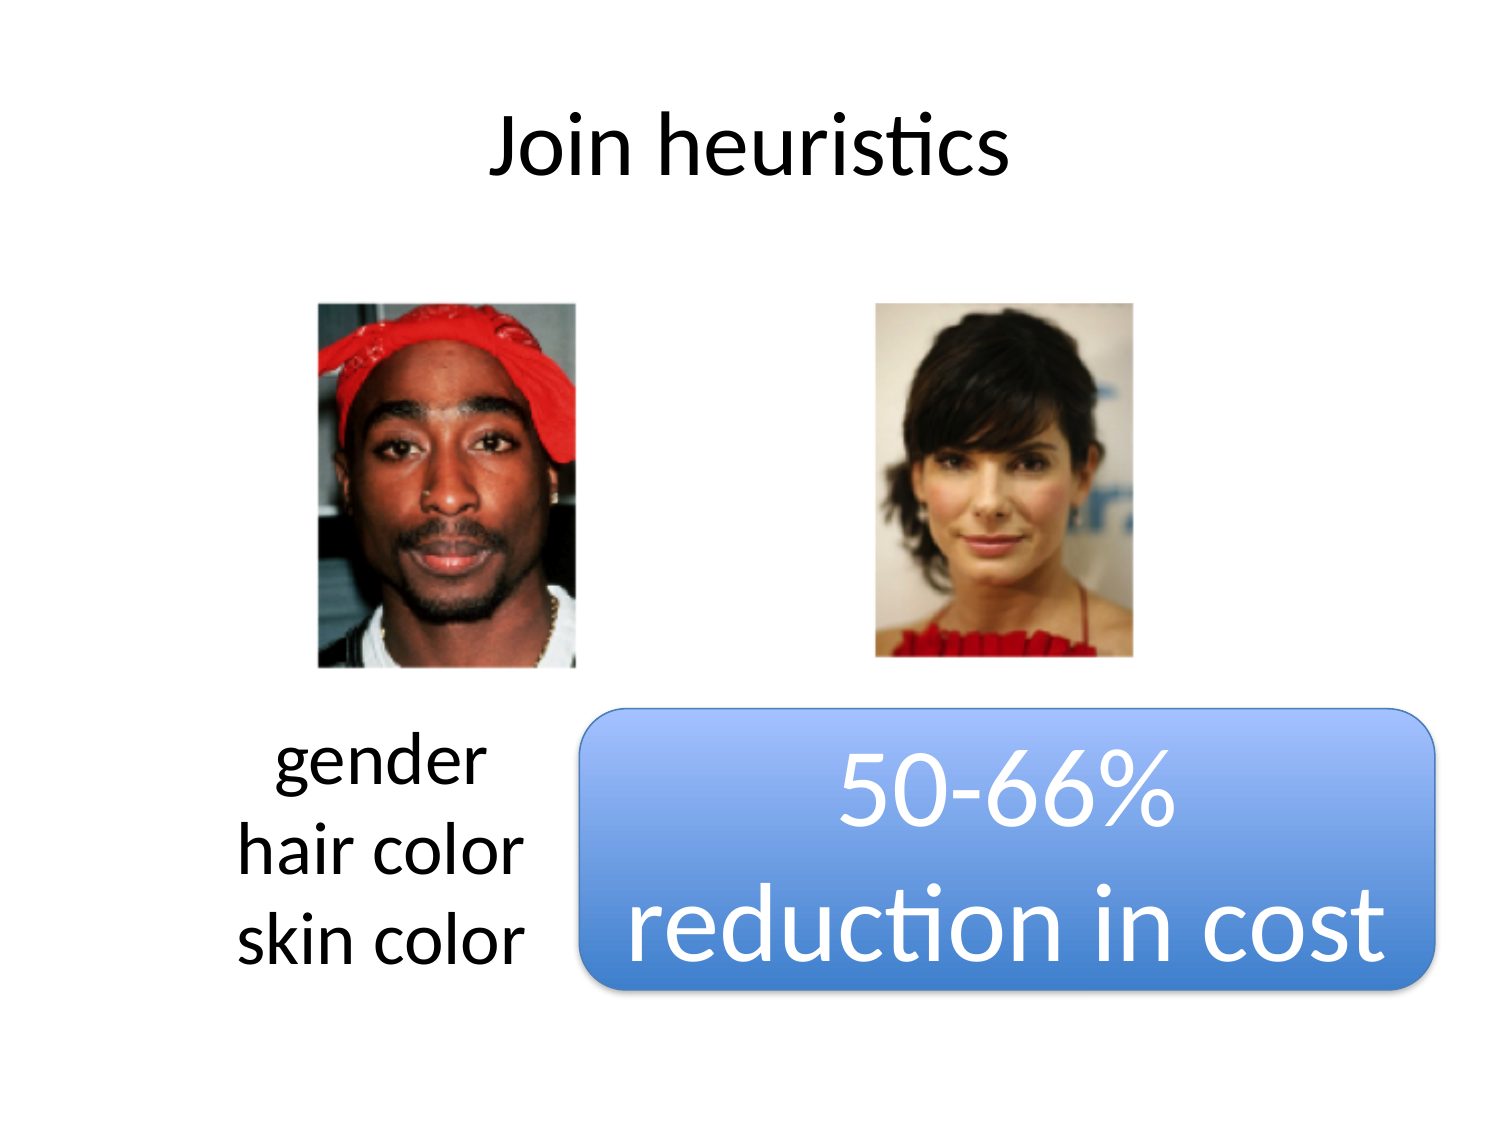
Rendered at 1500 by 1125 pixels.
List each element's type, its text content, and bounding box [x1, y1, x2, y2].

text_box gender hair color skin color [221, 702, 542, 987]
text_box 50-66% reduction in cost [578, 707, 1436, 991]
title Join heuristics [75, 45, 1425, 233]
picture [873, 303, 1137, 672]
picture [316, 292, 580, 677]
